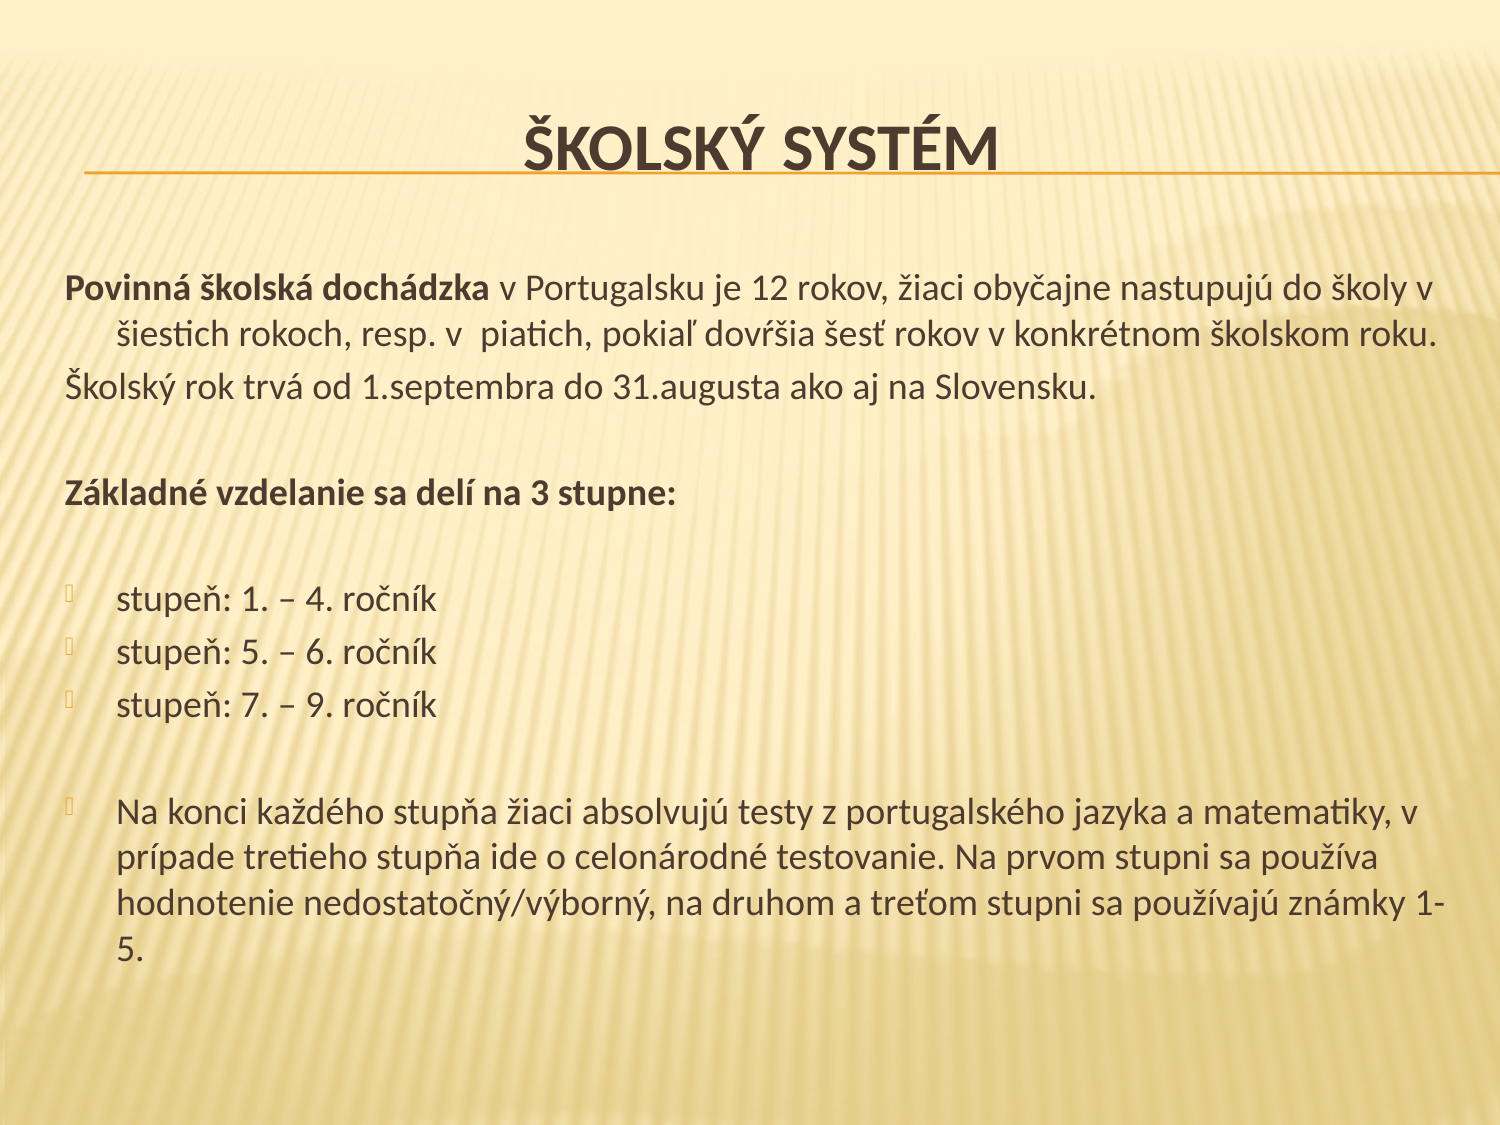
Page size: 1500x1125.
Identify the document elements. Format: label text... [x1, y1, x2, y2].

title Školský systém [50, 75, 1475, 213]
list Povinná školská dochádzka v Portugalsku je 12 rokov, žiaci obyčajne nastupujú do školy v šiestich rokoch, resp. v piatich, pokiaľ dovŕšia šesť rokov v konkrétnom školskom roku. Školský rok trvá od 1.septembra do 31.augusta ako aj na Slovensku. Základné vzdelanie sa delí na 3 stupne: stupeň: 1. – 4. ročník stupeň: 5. – 6. ročník stupeň: 7. – 9. ročník Na konci každého stupňa žiaci absolvujú testy z portugalského jazyka a matematiky, v prípade tretieho stupňa ide o celonárodné testovanie. Na prvom stupni sa používa hodnotenie nedostatočný/výborný, na druhom a treťom stupni sa používajú známky 1-5. [50, 254, 1475, 998]
